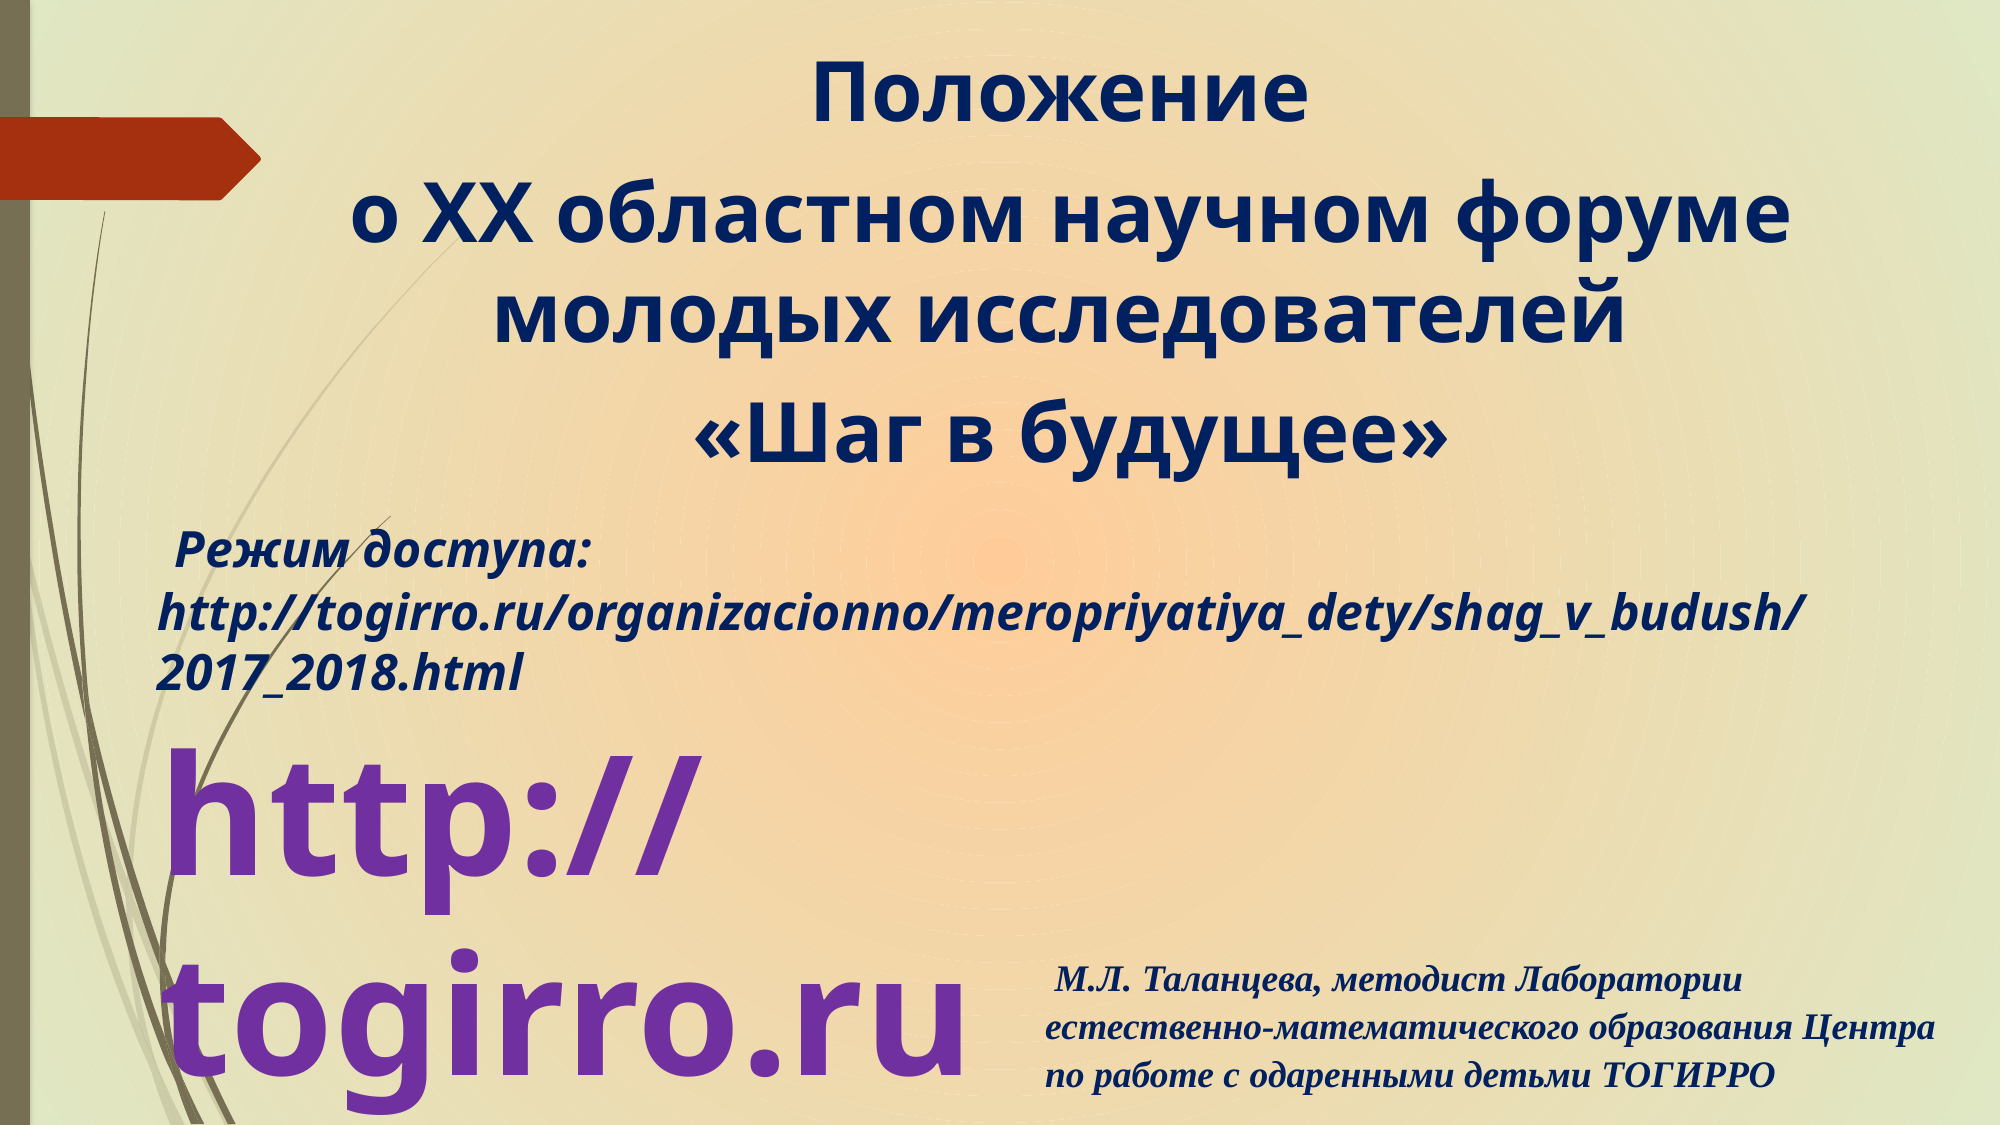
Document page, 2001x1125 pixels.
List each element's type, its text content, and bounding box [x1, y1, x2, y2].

list Положение о XX областном научном форуме молодых исследователей «Шаг в будущее» Режим доступа: http://togirro.ru/organizacionno/meropriyatiya_dety/shag_v_budush/2017_2018.html [142, 30, 2000, 972]
text_box http://togirro.ru [144, 701, 1501, 1117]
text_box М.Л. Таланцева, методист Лаборатории естественно-математического образования Центра по работе с одаренными детьми ТОГИРРО [1030, 943, 1972, 1103]
